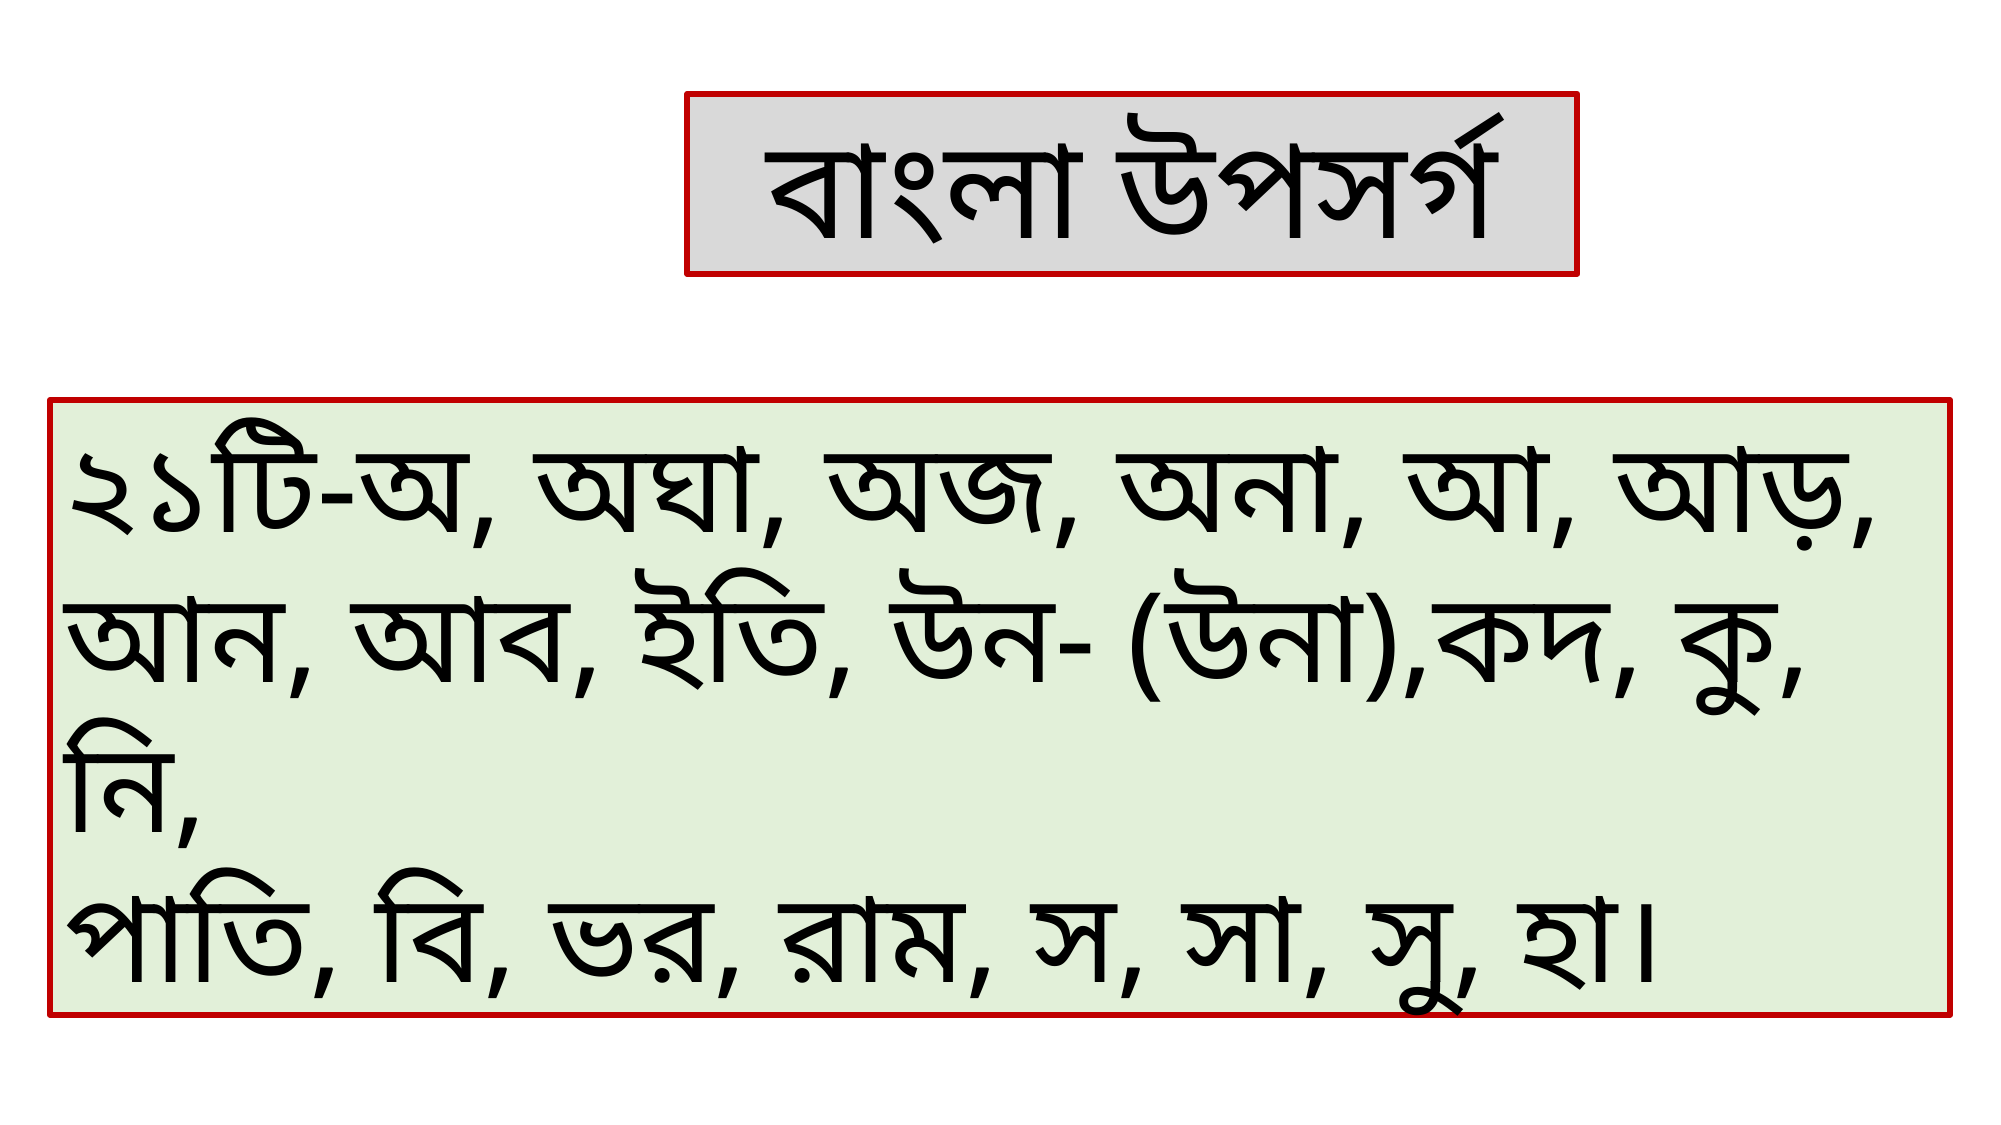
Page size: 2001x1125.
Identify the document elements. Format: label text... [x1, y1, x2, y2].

text_box ২১টি-অ, অঘা, অজ, অনা, আ, আড়, আন, আব, ইতি, উন- (উনা),কদ, কু, নি, পাতি, বি, ভর, রাম, স, সা, সু, হা। [50, 400, 1950, 1015]
text_box বাংলা উপসর্গ [687, 94, 1578, 274]
